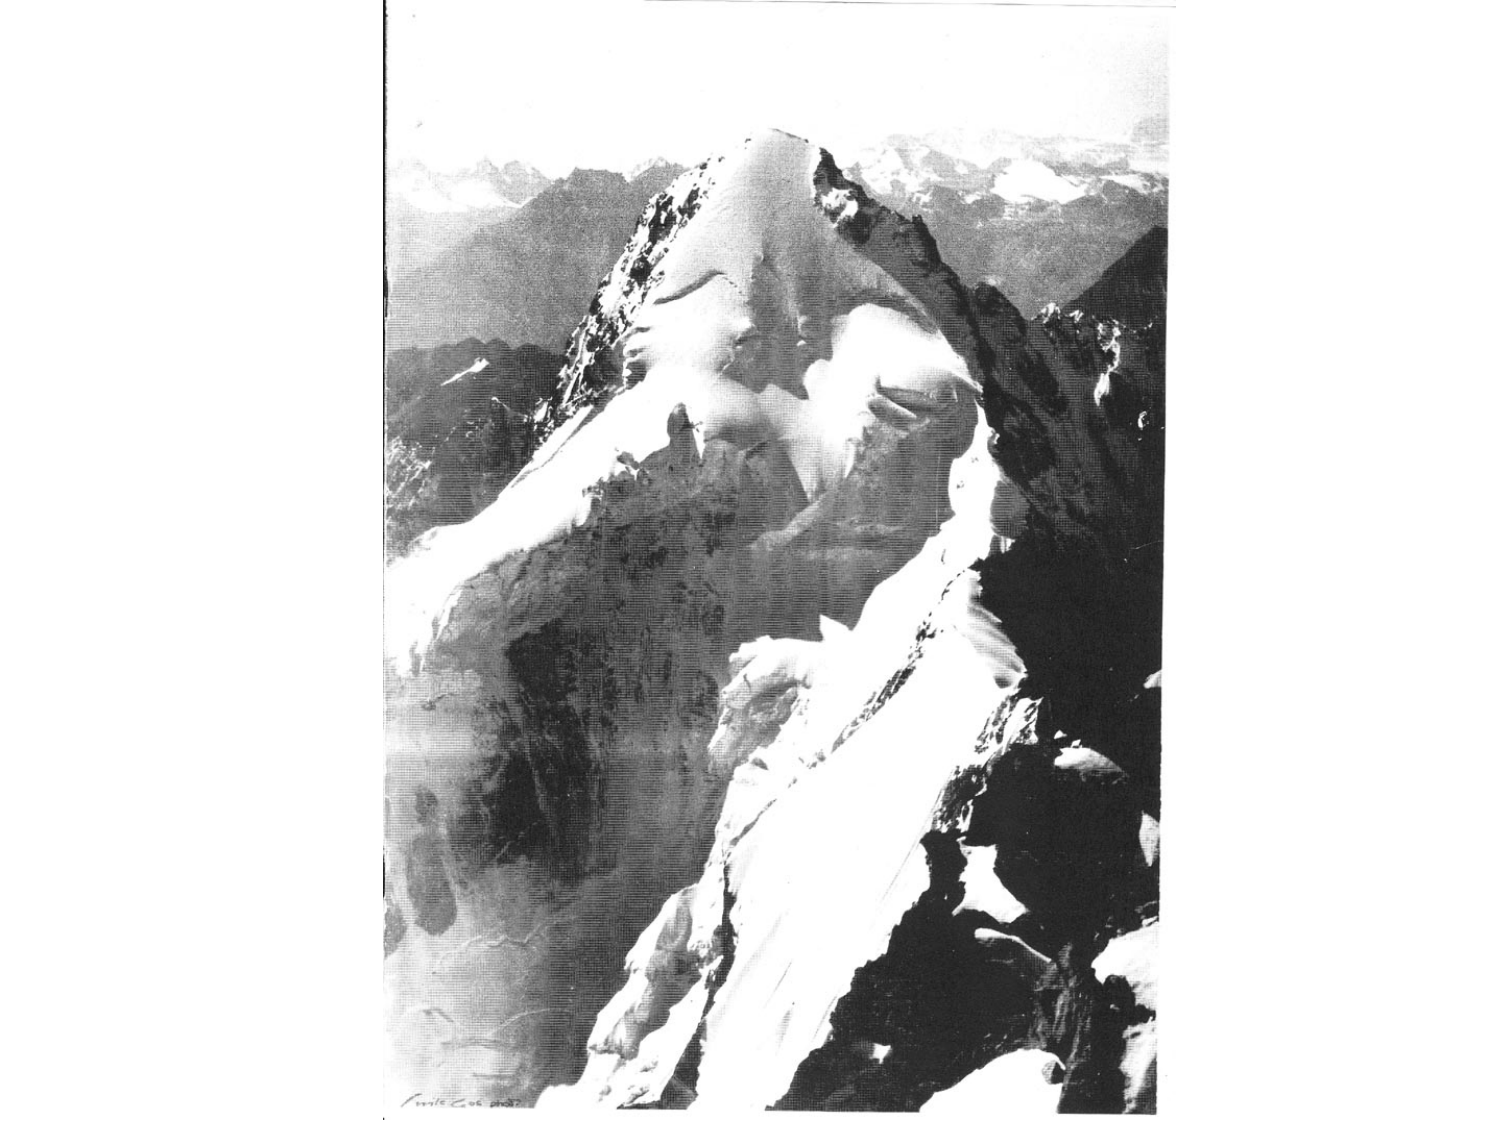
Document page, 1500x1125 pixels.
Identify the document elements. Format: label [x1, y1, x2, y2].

picture [383, 0, 1176, 1120]
